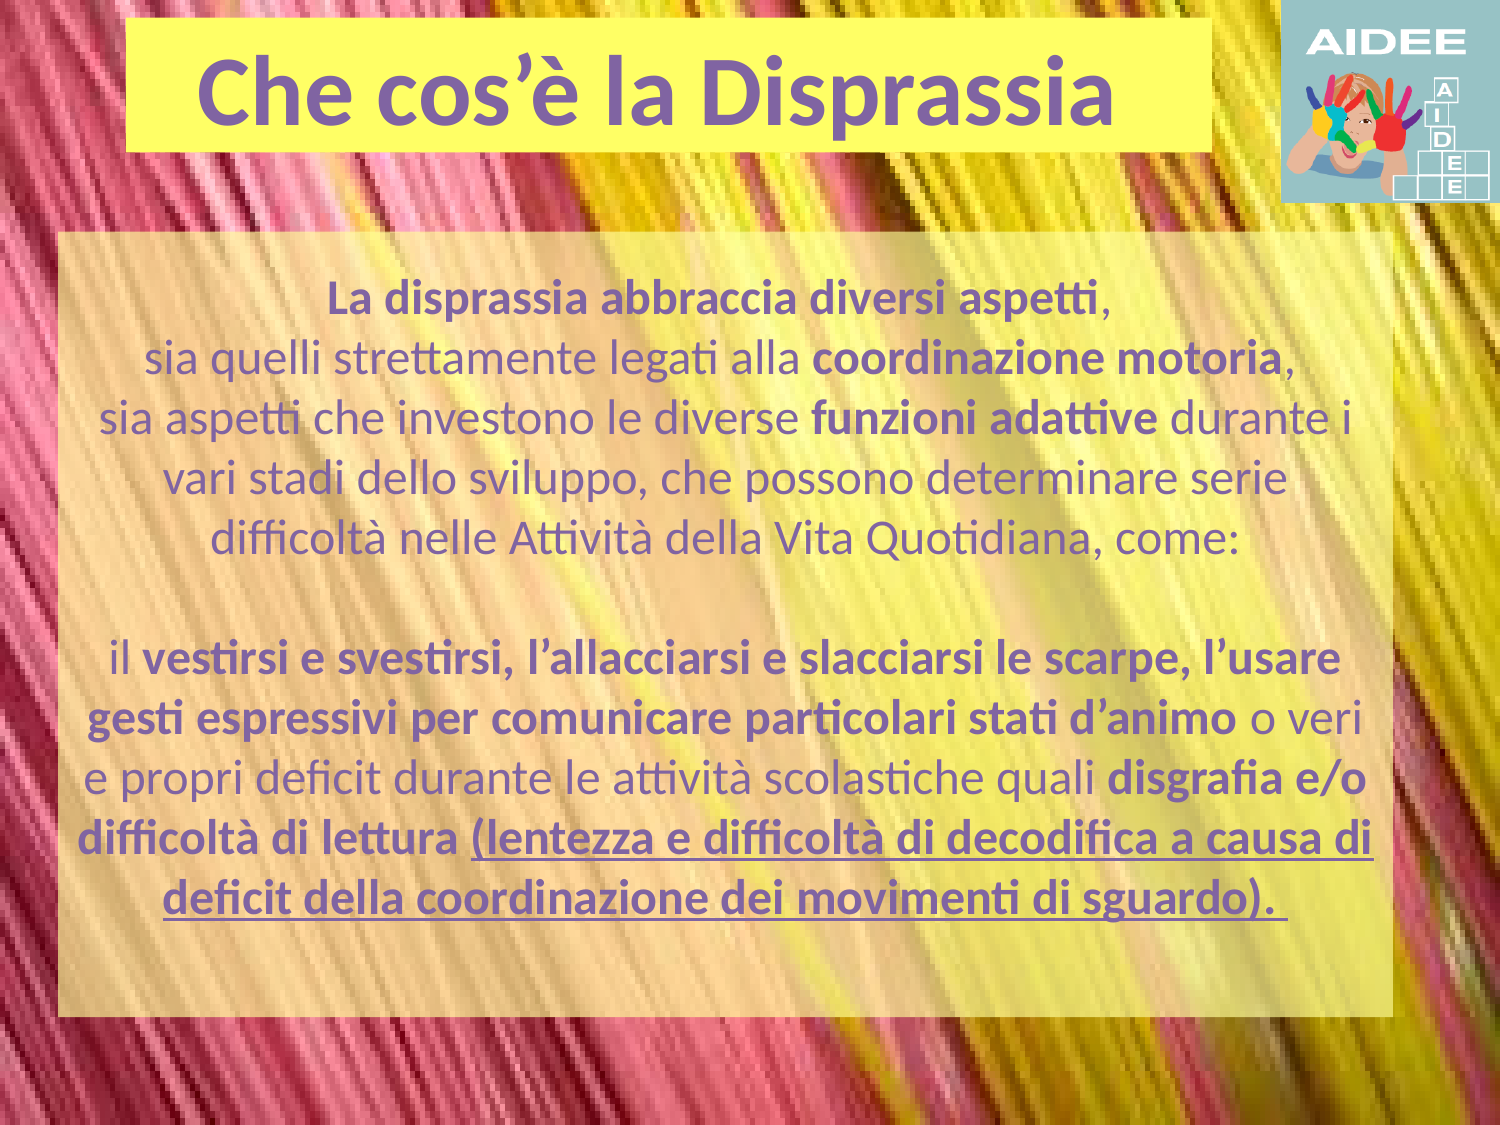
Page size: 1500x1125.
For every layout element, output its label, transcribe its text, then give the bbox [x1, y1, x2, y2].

title La disprassia abbraccia diversi aspetti, sia quelli strettamente legati alla coordinazione motoria, sia aspetti che investono le diverse funzioni adattive durante i vari stadi dello sviluppo, che possono determinare serie difficoltà nelle Attività della Vita Quotidiana, come: il vestirsi e svestirsi, l’allacciarsi e slacciarsi le scarpe, l’usare gesti espressivi per comunicare particolari stati d’animo o veri e propri deficit durante le attività scolastiche quali disgrafia e/o difficoltà di lettura (lentezza e difficoltà di decodifica a causa di deficit della coordinazione dei movimenti di sguardo). [58, 231, 1393, 1018]
text_box Che cos’è la Disprassia [125, 17, 1212, 153]
picture [0, 0, 1500, 1125]
